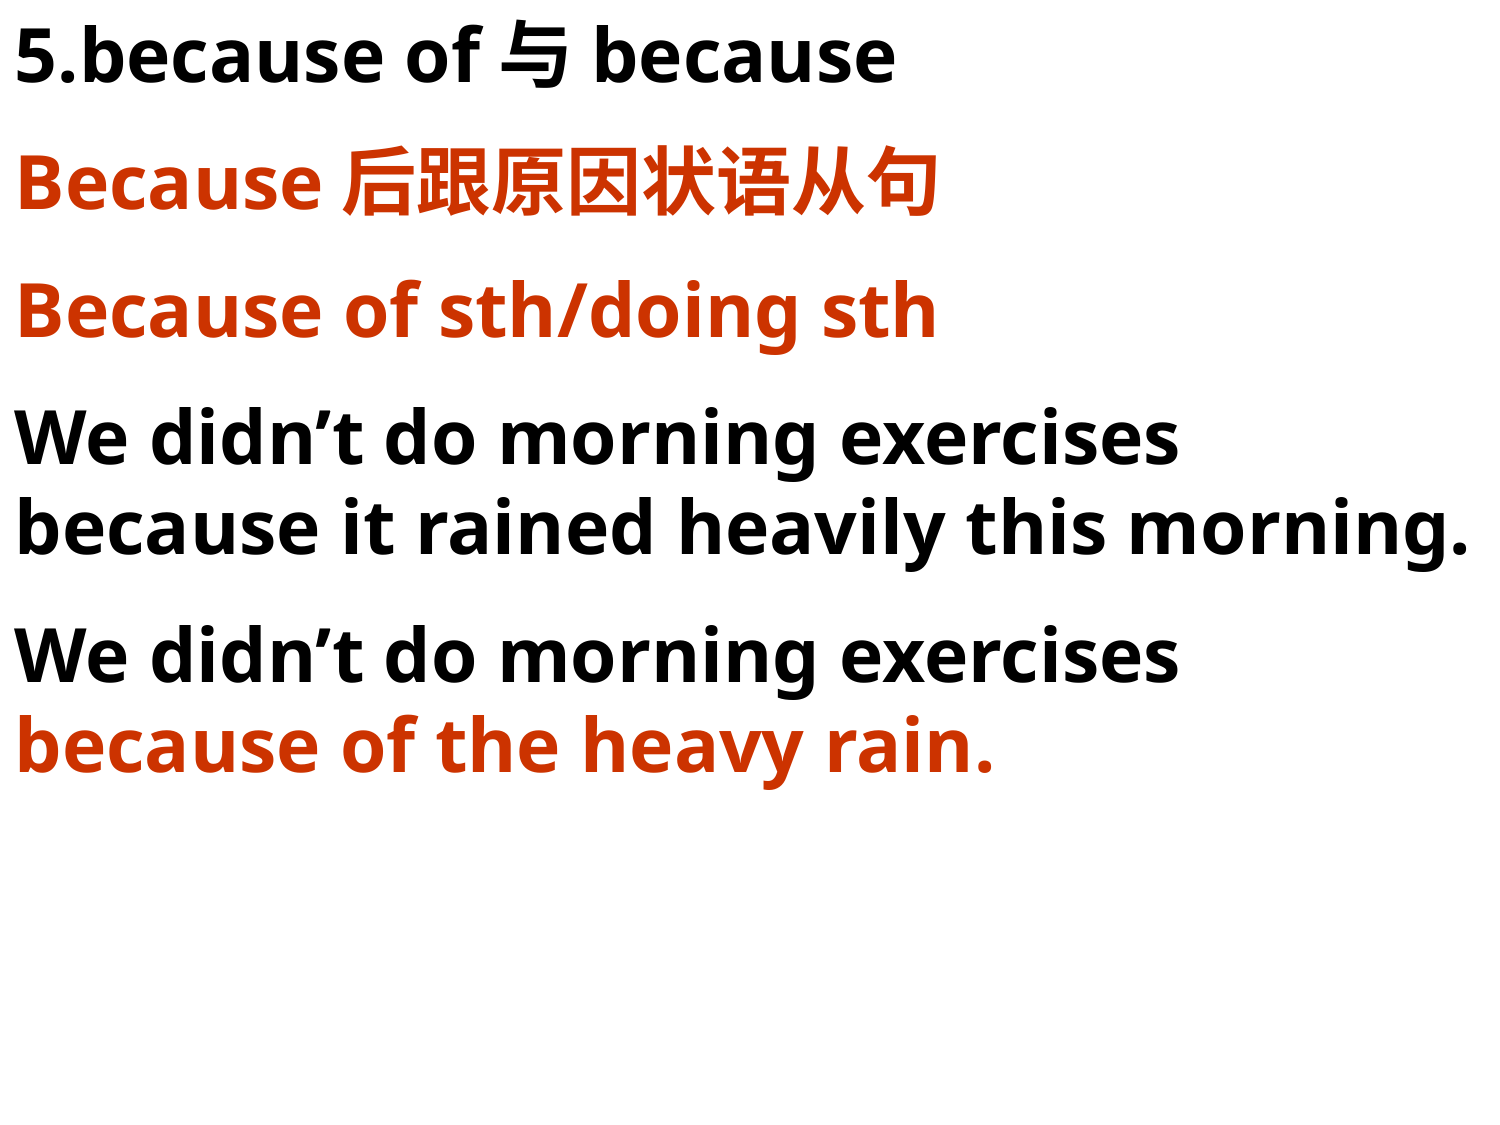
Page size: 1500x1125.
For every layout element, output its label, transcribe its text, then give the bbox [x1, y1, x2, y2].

text_box 5.because of与because Because后跟原因状语从句 Because of sth/doing sth We didn’t do morning exercises because it rained heavily this morning. We didn’t do morning exercises because of the heavy rain. [0, 0, 1500, 1050]
